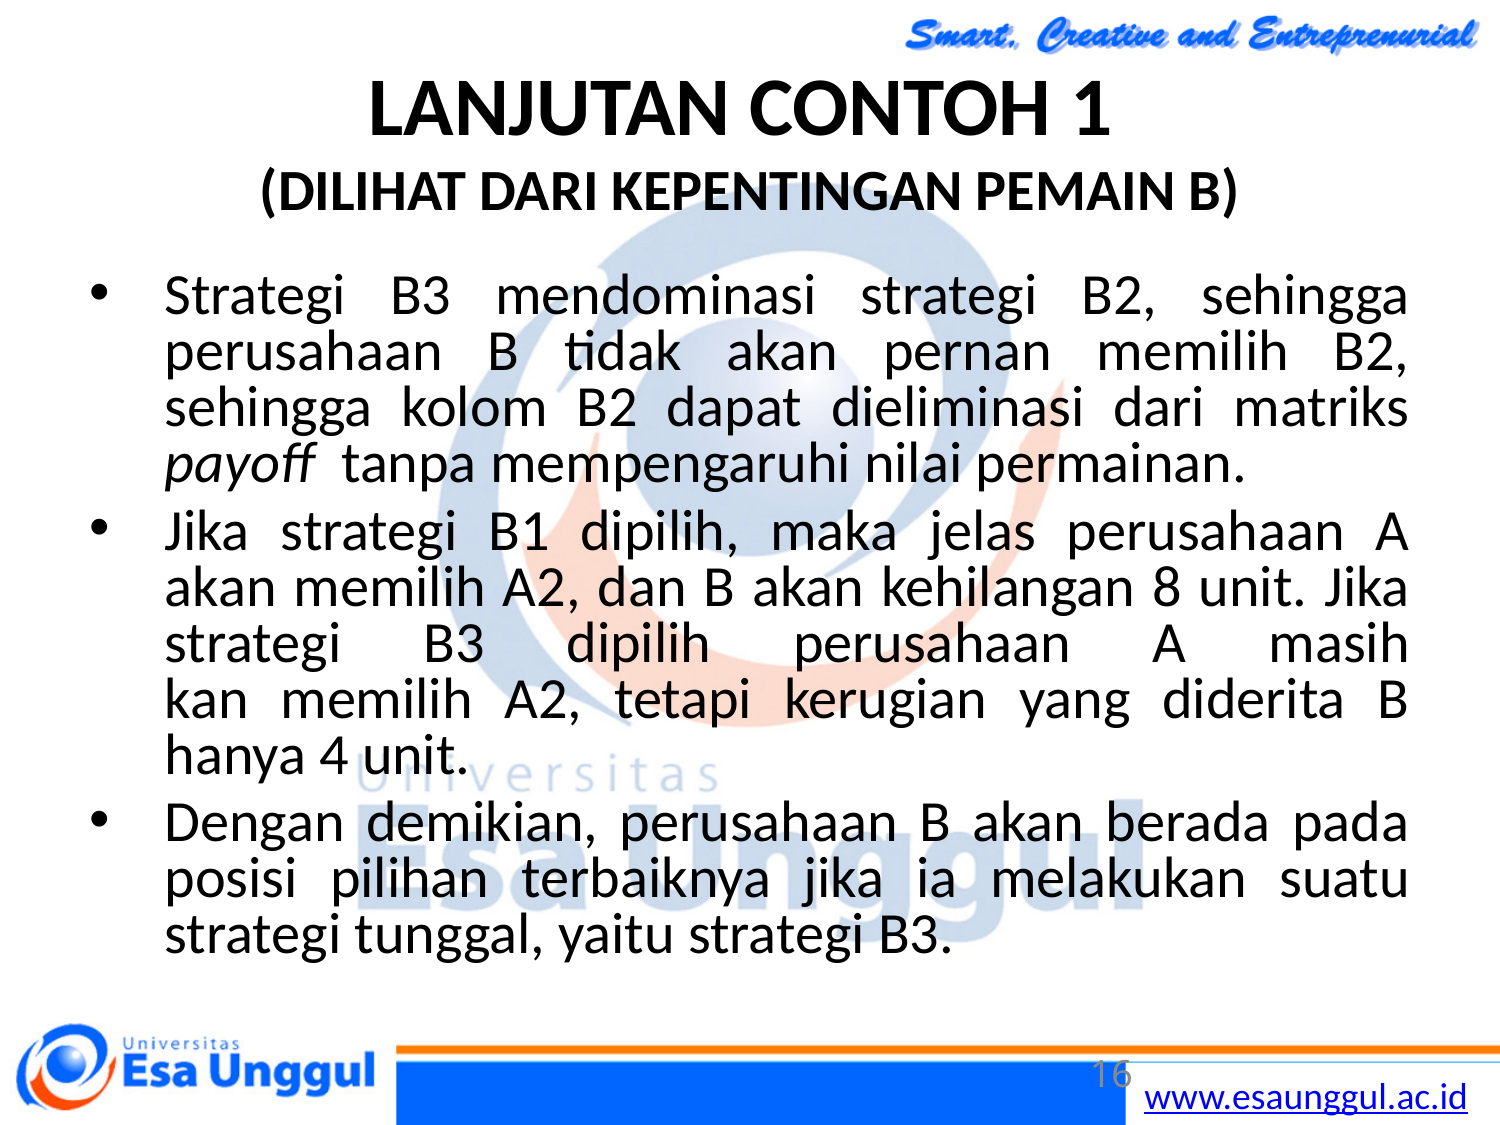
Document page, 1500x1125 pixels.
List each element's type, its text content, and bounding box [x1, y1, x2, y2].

title LANJUTAN CONTOH 1 (DILIHAT DARI KEPENTINGAN PEMAIN B) [75, 45, 1425, 233]
list Strategi B3 mendominasi strategi B2, sehingga perusahaan B tidak akan pernan memilih B2, sehingga kolom B2 dapat dieliminasi dari matriks payoff tanpa mempengaruhi nilai permainan. Jika strategi B1 dipilih, maka jelas perusahaan A akan memilih A2, dan B akan kehilangan 8 unit. Jika strategi B3 dipilih perusahaan A masih kan memilih A2, tetapi kerugian yang diderita B hanya 4 unit. Dengan demikian, perusahaan B akan berada pada posisi pilihan terbaiknya jika ia melakukan suatu strategi tunggal, yaitu strategi B3. [75, 262, 1425, 1005]
picture [0, 0, 1500, 1125]
slide_number 16 [1074, 1042, 1425, 1103]
